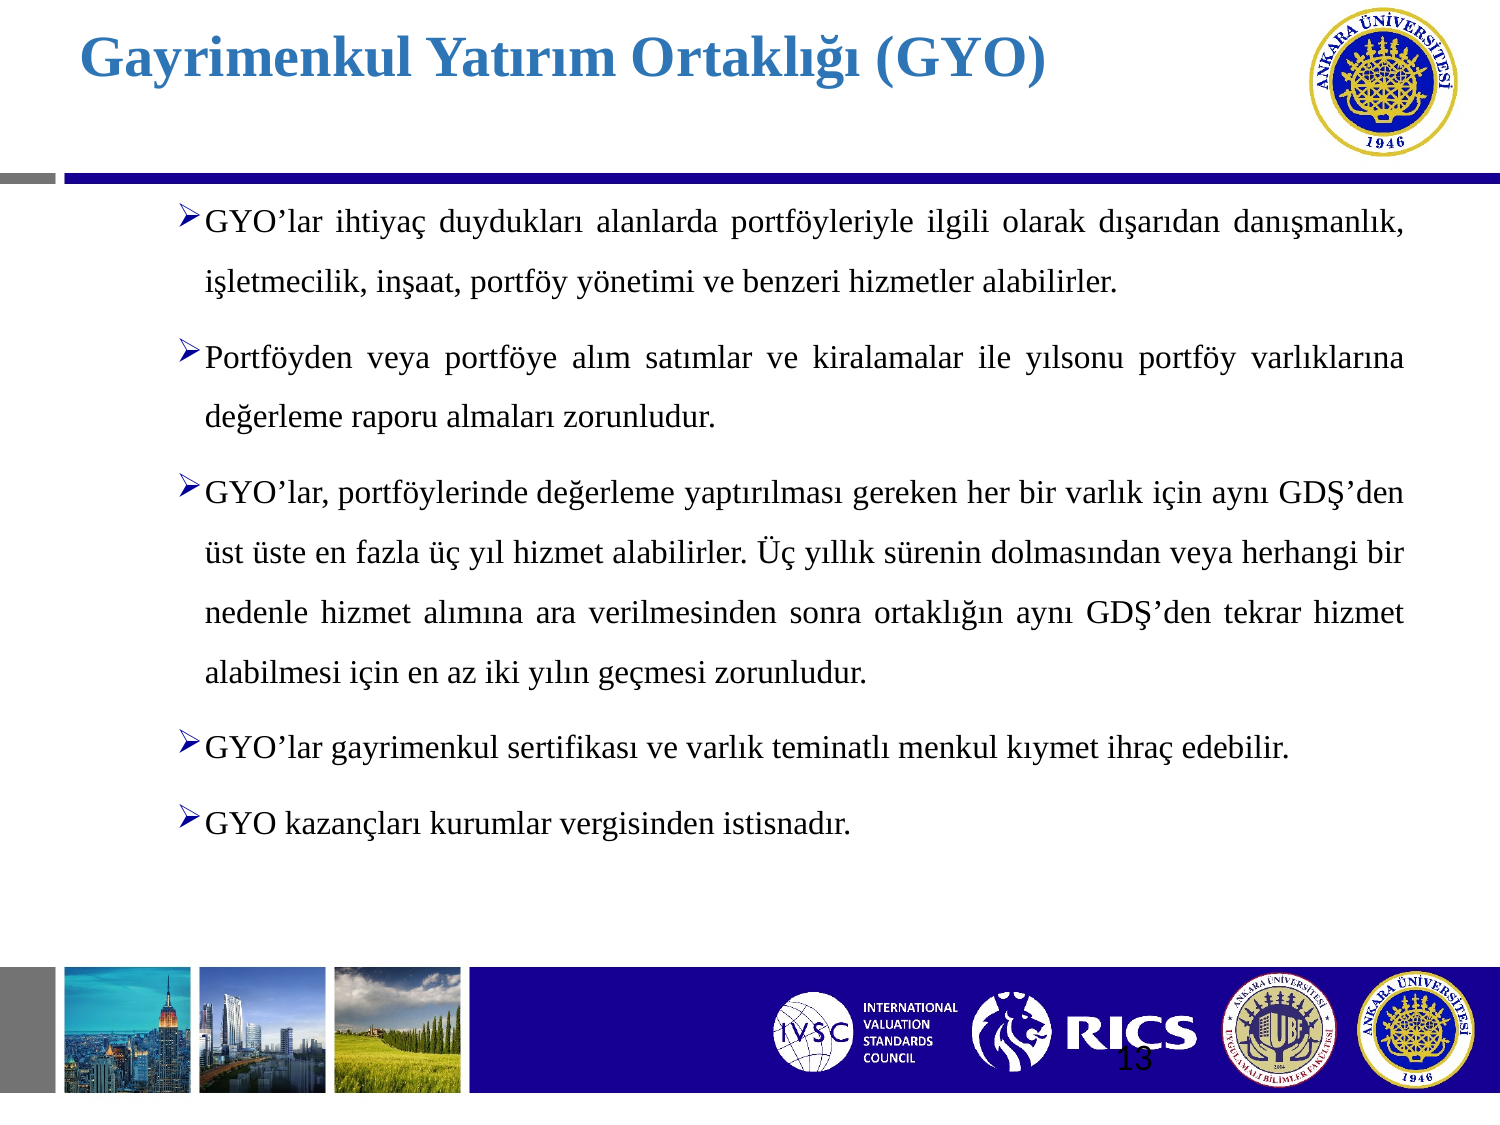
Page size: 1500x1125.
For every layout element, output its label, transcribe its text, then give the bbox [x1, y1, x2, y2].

picture [0, 0, 1500, 1125]
list GYO’lar ihtiyaç duydukları alanlarda portföyleriyle ilgili olarak dışarıdan danışmanlık, işletmecilik, inşaat, portföy yönetimi ve benzeri hizmetler alabilirler. Portföyden veya portföye alım satımlar ve kiralamalar ile yılsonu portföy varlıklarına değerleme raporu almaları zorunludur. GYO’lar, portföylerinde değerleme yaptırılması gereken her bir varlık için aynı GDŞ’den üst üste en fazla üç yıl hizmet alabilirler. Üç yıllık sürenin dolmasından veya herhangi bir nedenle hizmet alımına ara verilmesinden sonra ortaklığın aynı GDŞ’den tekrar hizmet alabilmesi için en az iki yılın geçmesi zorunludur. GYO’lar gayrimenkul sertifikası ve varlık teminatlı menkul kıymet ihraç edebilir. GYO kazançları kurumlar vergisinden istisnadır. [61, 171, 1422, 837]
slide_number 13 [1100, 1025, 1413, 1100]
title Gayrimenkul Yatırım Ortaklığı (GYO) [64, 18, 1319, 172]
